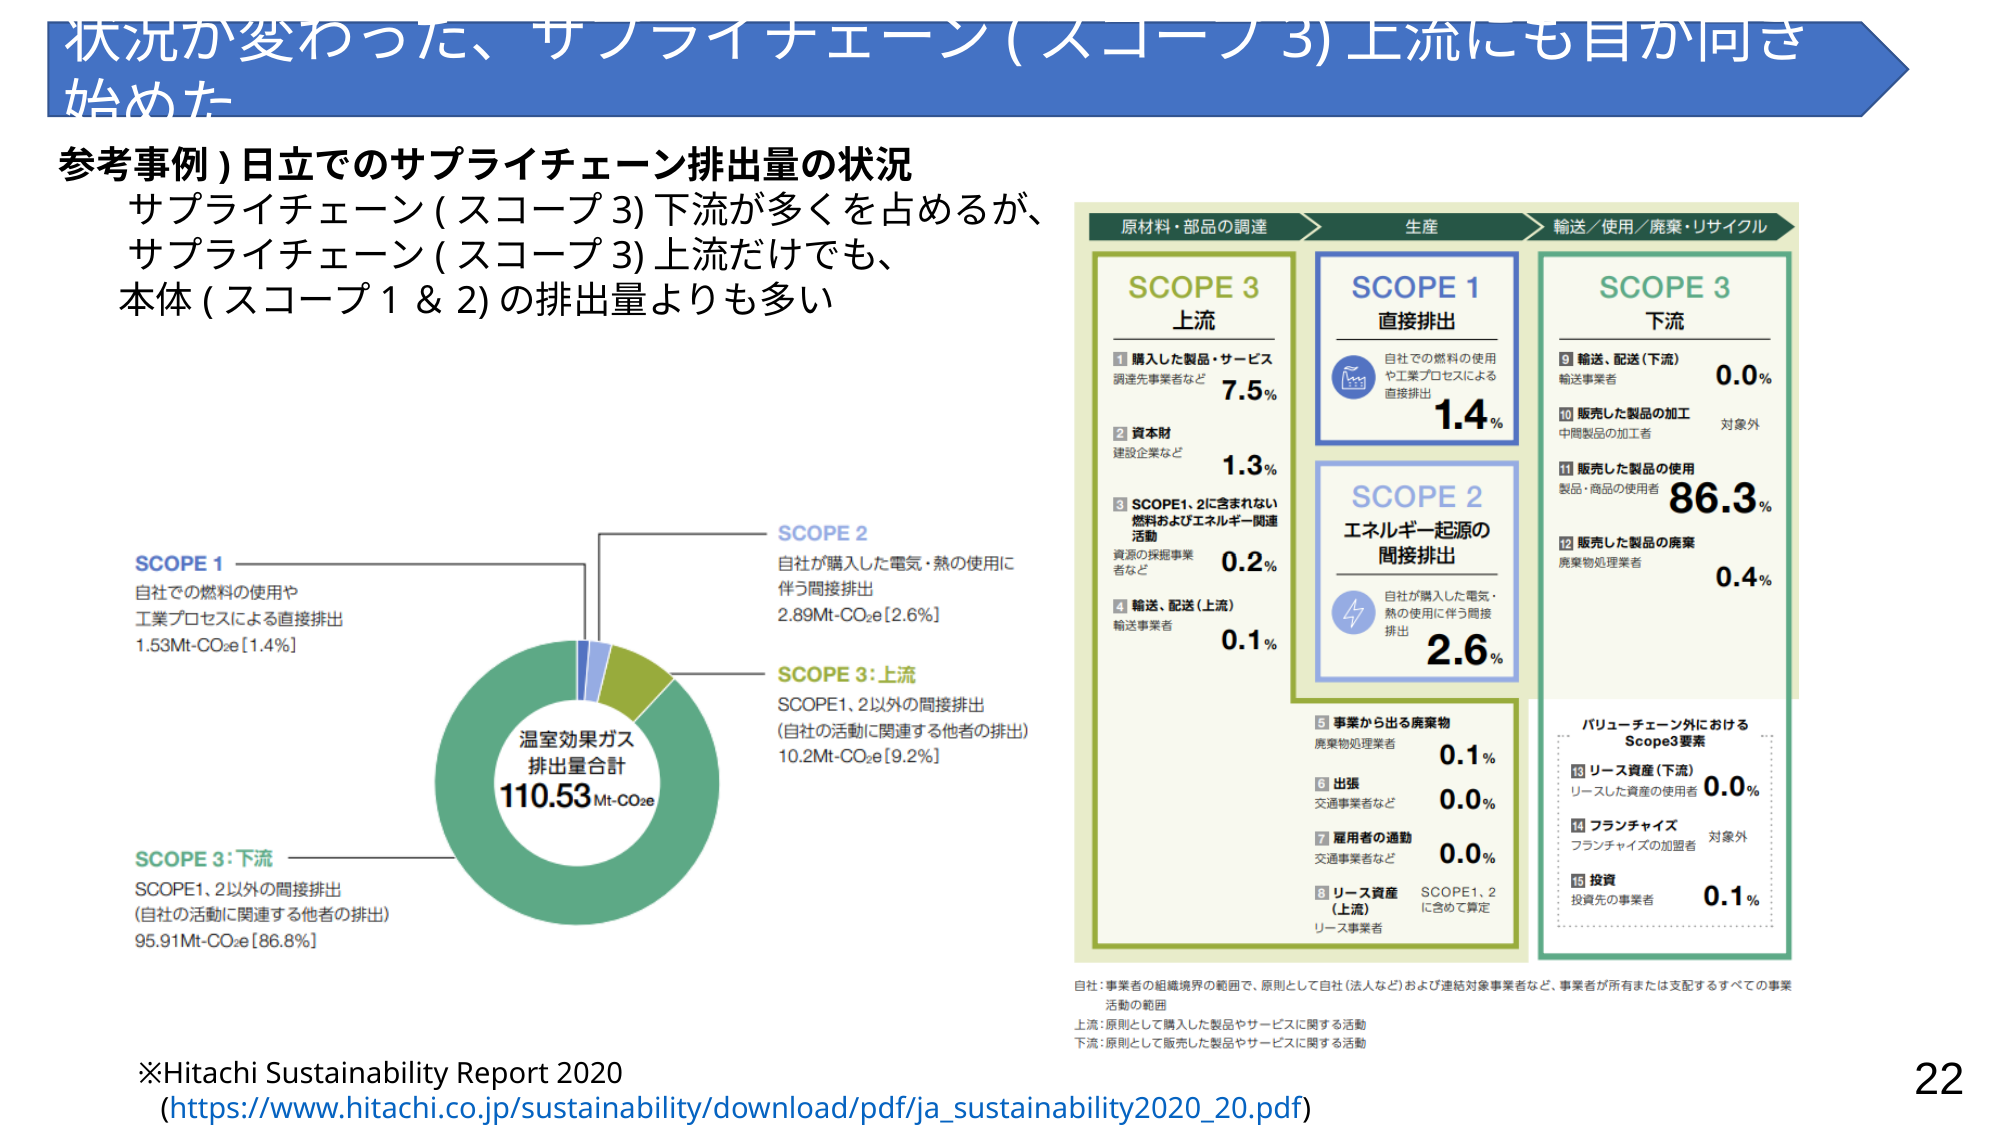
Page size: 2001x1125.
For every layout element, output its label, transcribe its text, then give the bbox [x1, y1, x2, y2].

picture [120, 505, 1038, 959]
text_box ※Hitachi Sustainability Report 2020 (https://www.hitachi.co.jp/sustainability/download/pdf/ja_sustainability2020_20.pdf) [138, 1054, 1312, 1125]
text_box 状況が変わった、サプライチェーン(スコープ3)上流にも目が向き始めた [47, 21, 1910, 118]
picture [1072, 199, 1799, 1055]
text_box 参考事例)日立でのサプライチェーン排出量の状況 サプライチェーン(スコープ3)下流が多くを占めるが、 サプライチェーン(スコープ3)上流だけでも、 本体(スコープ1＆2)の排出量よりも多い [59, 141, 1991, 322]
